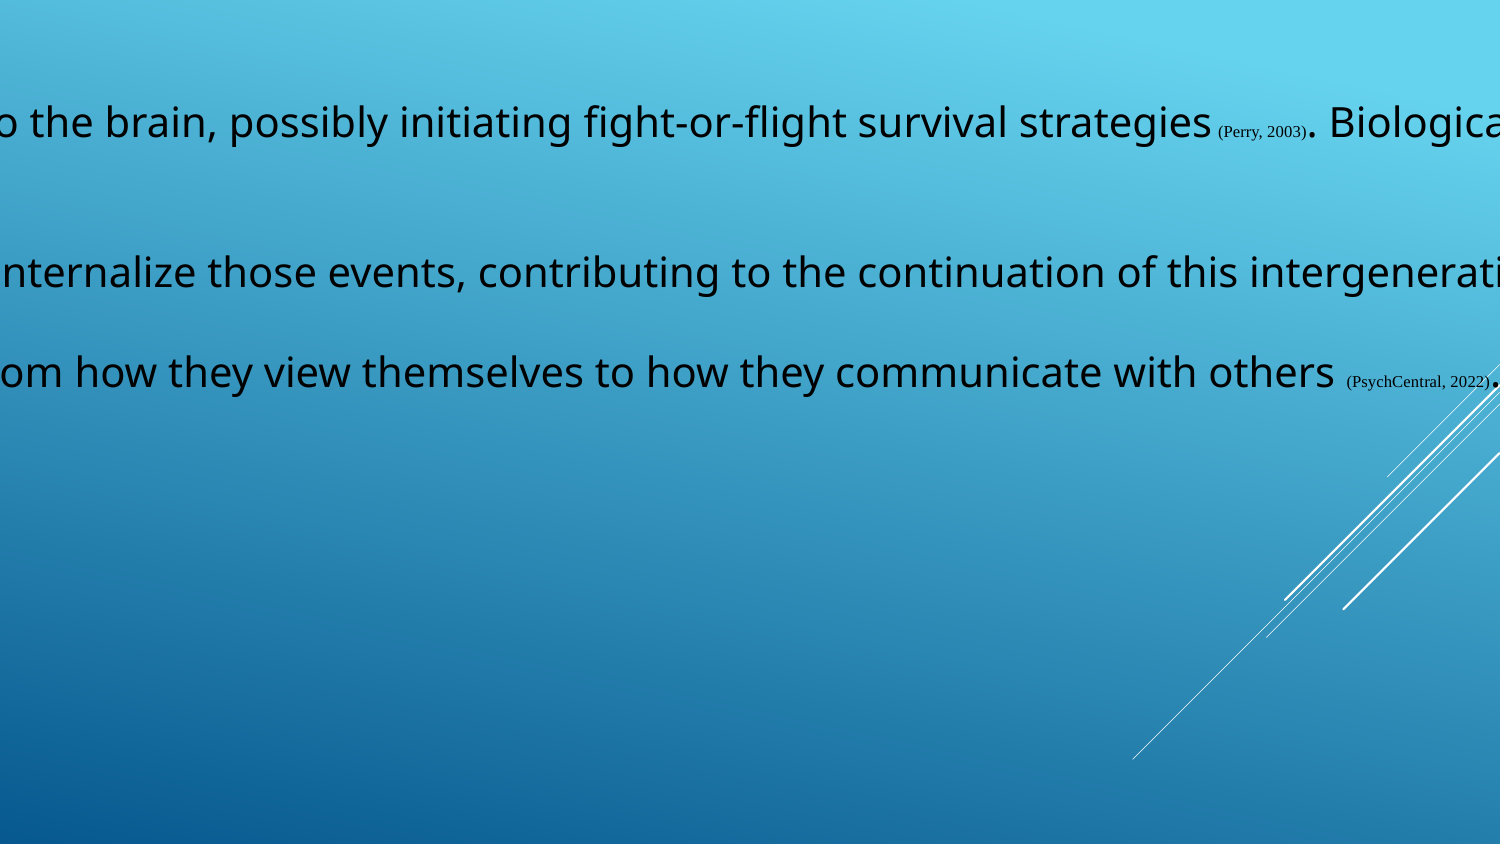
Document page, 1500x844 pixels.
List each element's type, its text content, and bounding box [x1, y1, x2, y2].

text_box - Intense experiences send neurobiological, neurone-doctrine, and neuropsychological responses to the brain, possibly initiating fight-or-flight survival strategies (Perry, 2003). Biologically proven that mothers who have suffered childhood trauma can pass this memory down to utero. Continually being in the presence of repeated adversities during childhood can lead to a child to internalize those events, contributing to the continuation of this intergenerational cycle (Bombay et al., 2009). The effects of intergenerational trauma can have deep impacts on many aspects of a child’s life, from how they view themselves to how they communicate with others (PsychCentral, 2022). [0, 88, 1500, 404]
